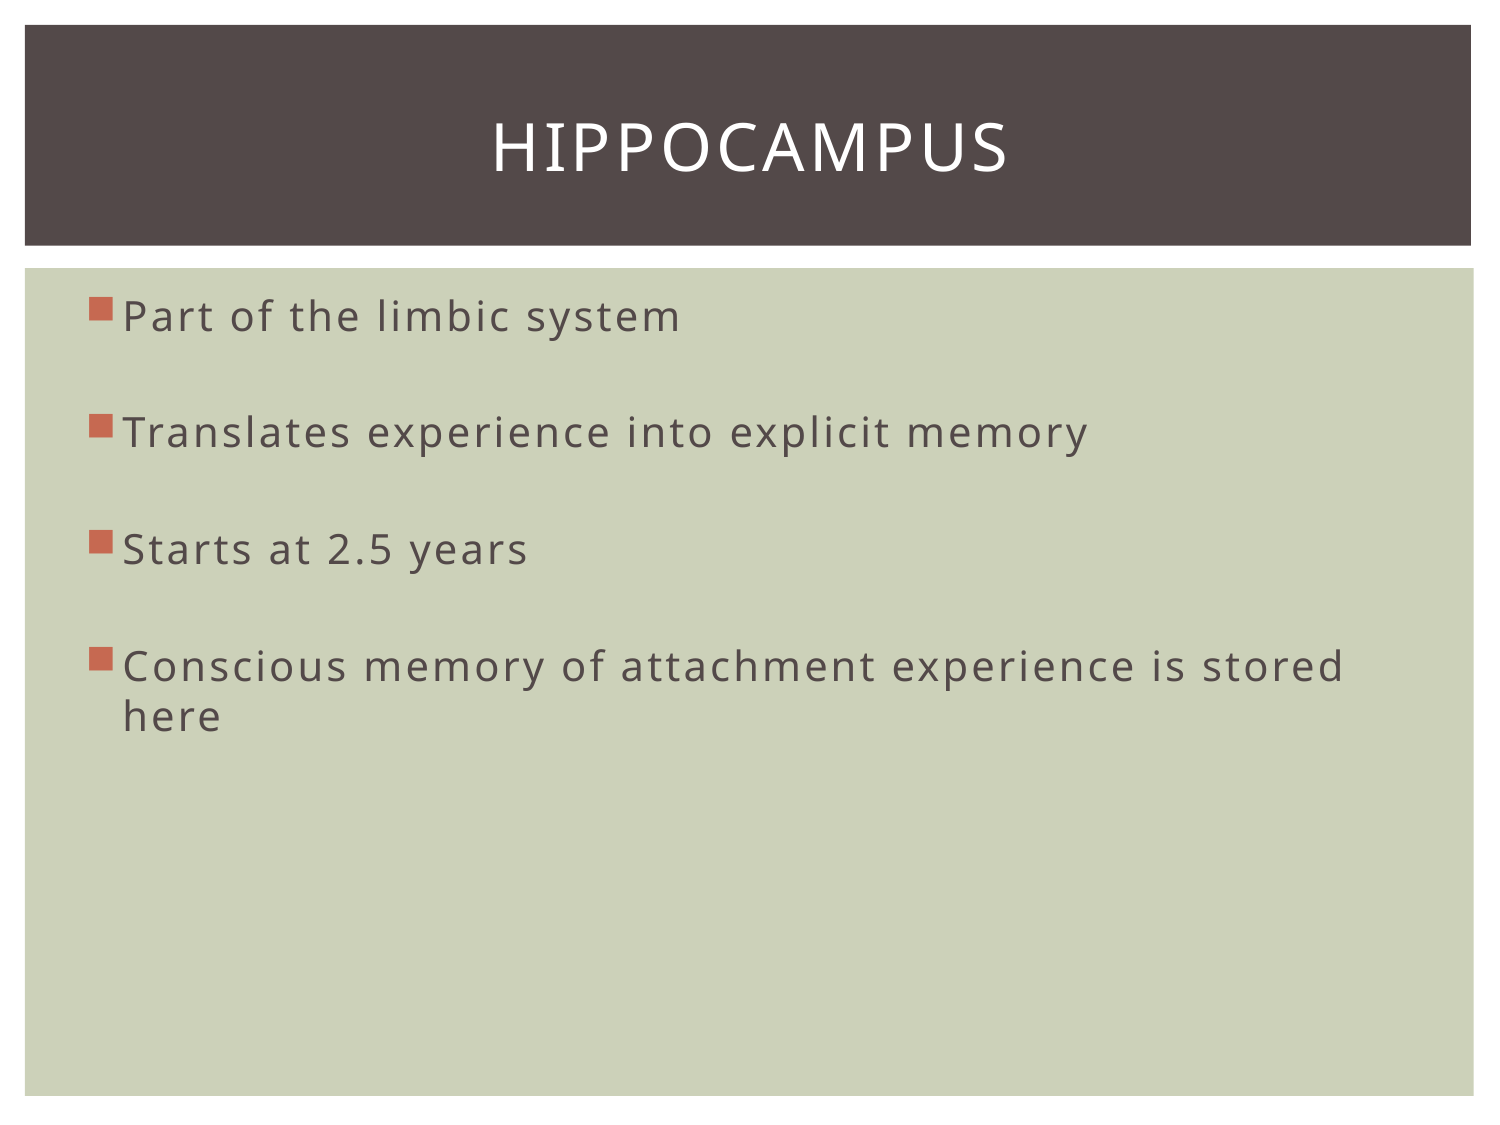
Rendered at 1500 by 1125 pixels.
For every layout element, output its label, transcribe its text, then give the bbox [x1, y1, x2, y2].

list Part of the limbic system Translates experience into explicit memory Starts at 2.5 years Conscious memory of attachment experience is stored here [62, 281, 1442, 1005]
title Hippocampus [62, 58, 1438, 232]
